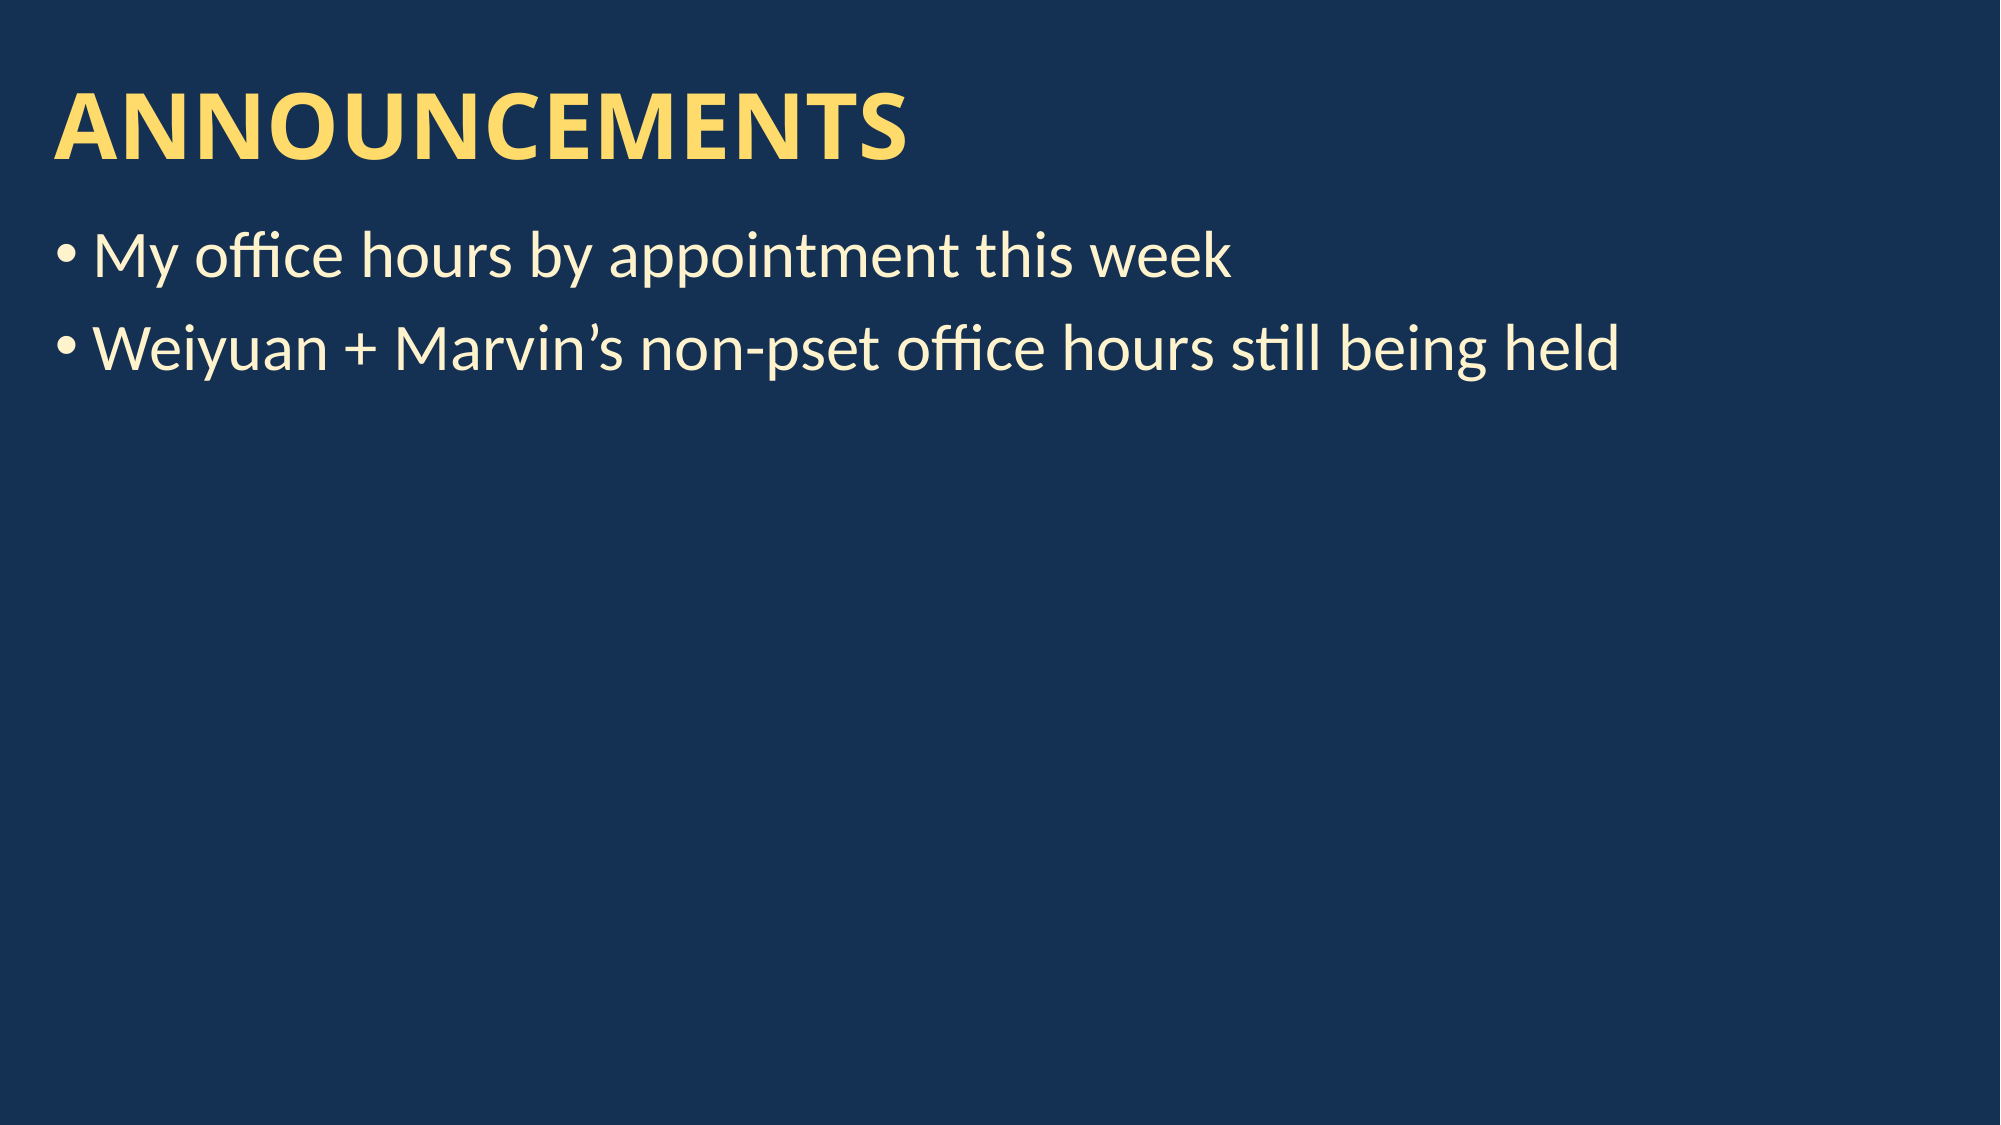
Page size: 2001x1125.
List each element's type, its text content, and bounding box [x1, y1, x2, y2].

title ANNOUNCEMENTS [39, 46, 1960, 212]
list My office hours by appointment this week Weiyuan + Marvin’s non-pset office hours still being held [39, 212, 1960, 1079]
